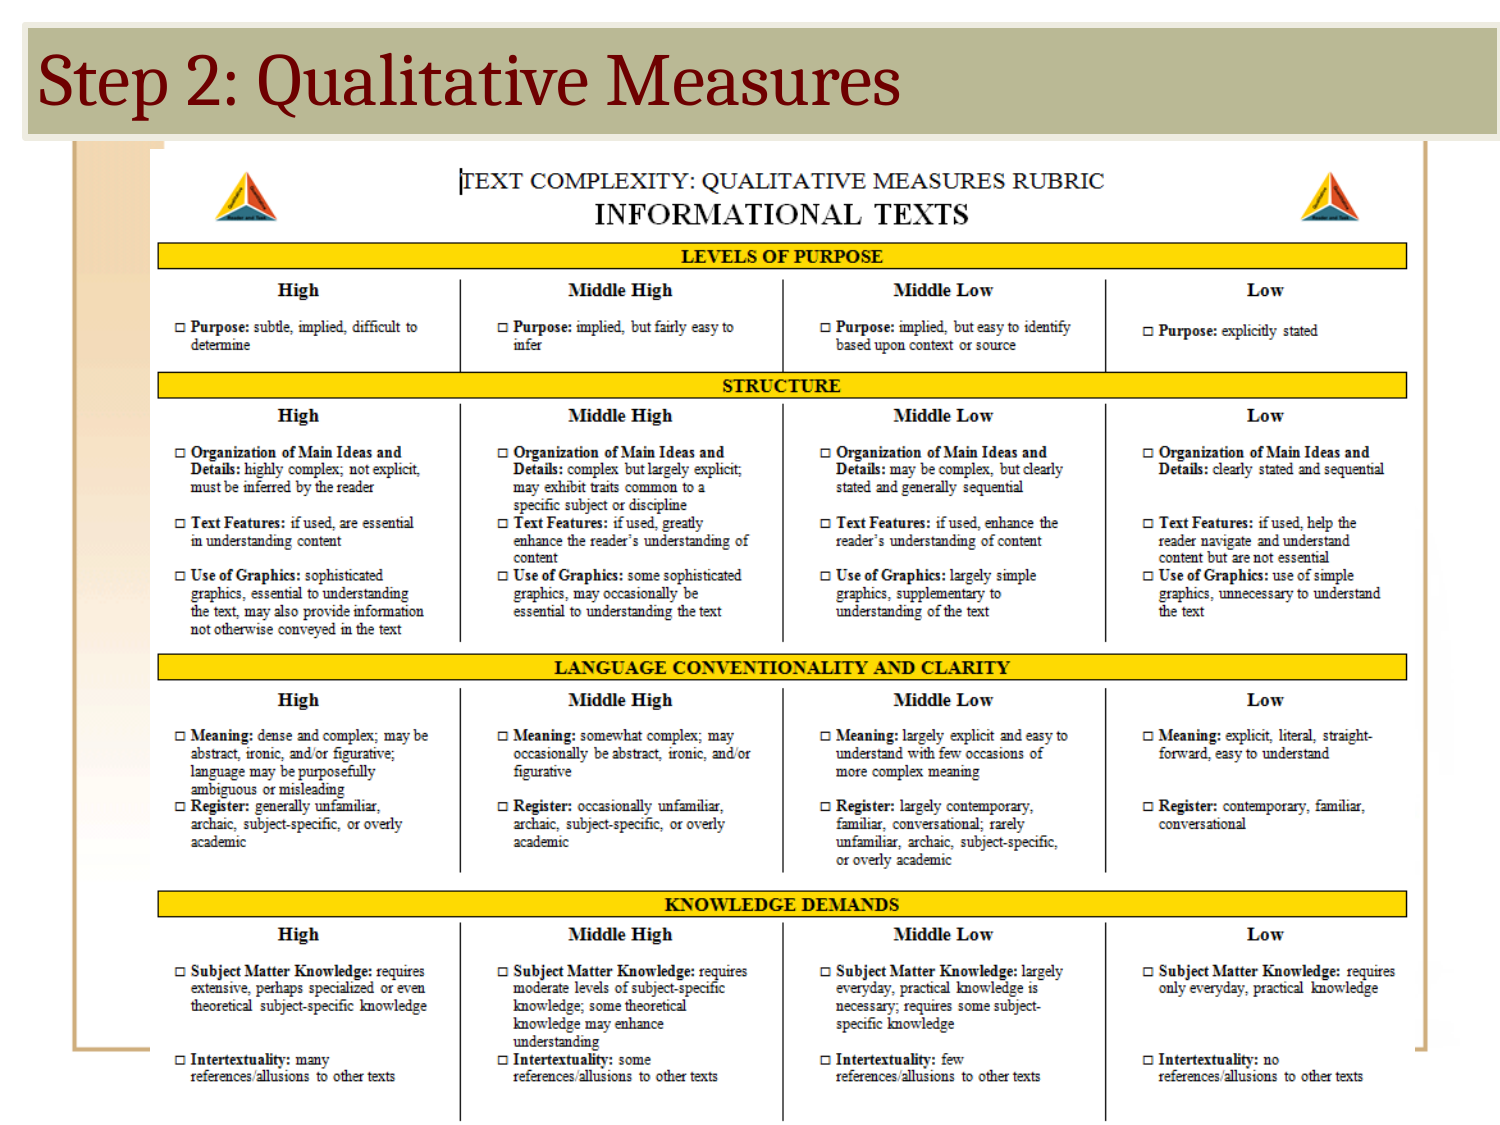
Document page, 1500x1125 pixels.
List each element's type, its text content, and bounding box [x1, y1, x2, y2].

text_box Step 2: Qualitative Measures [24, 24, 1500, 138]
picture [0, 0, 1500, 1125]
